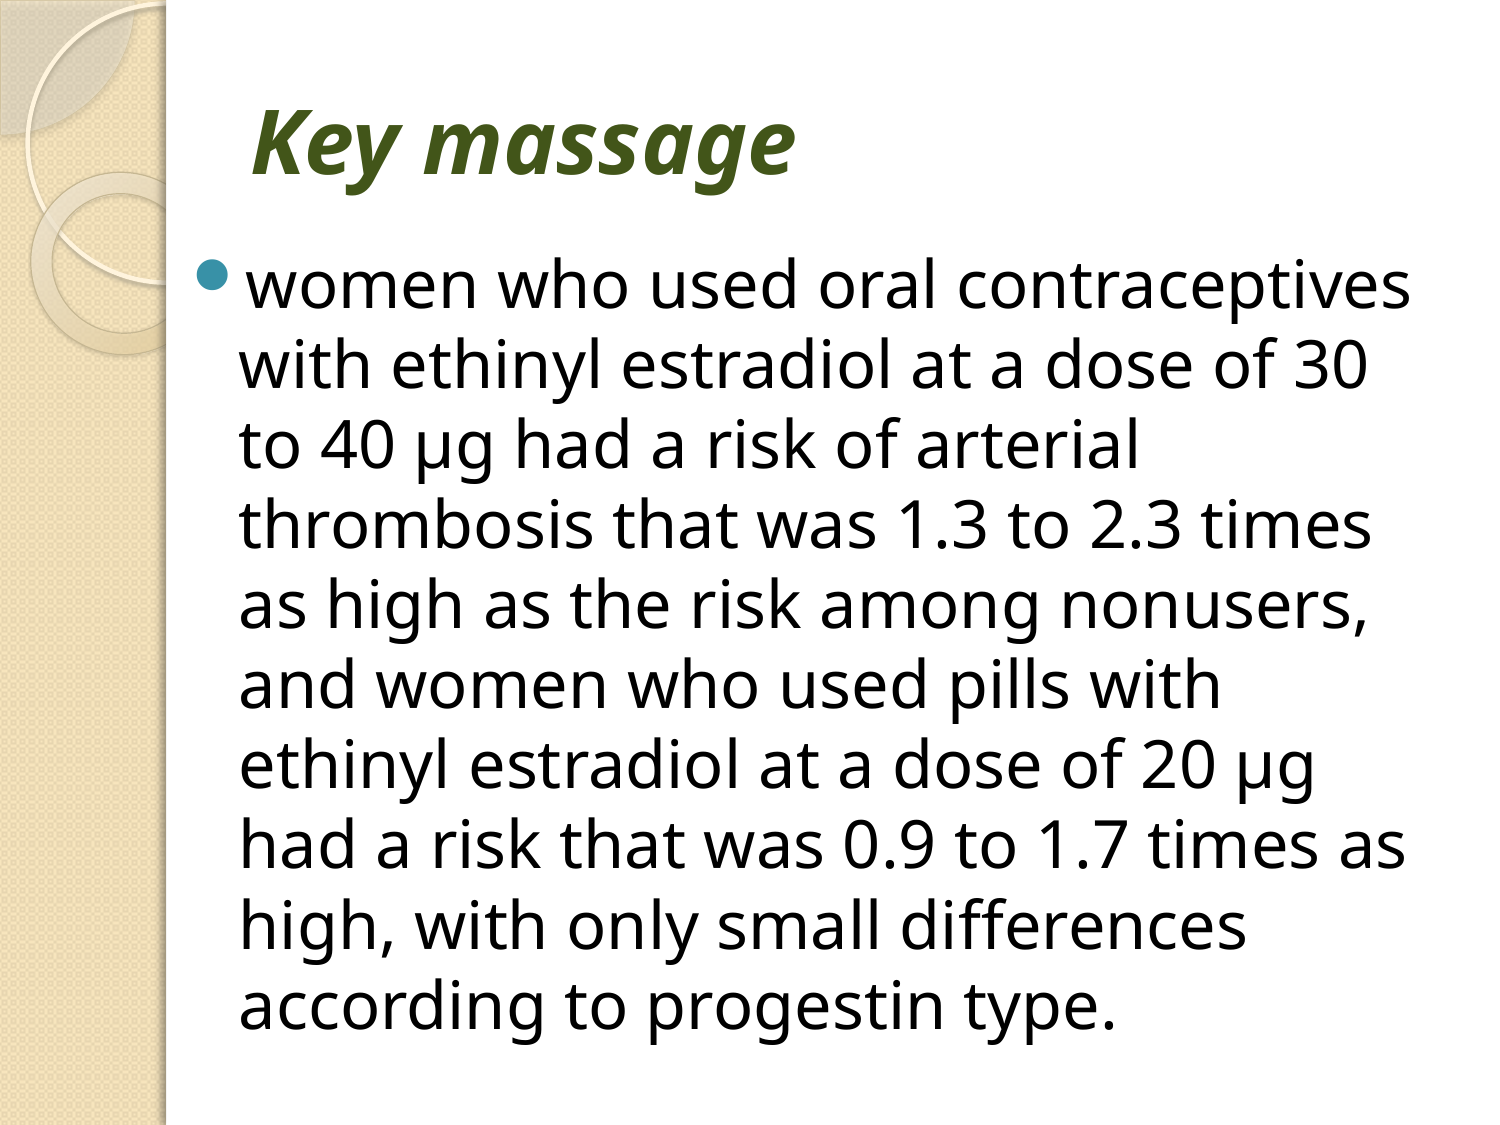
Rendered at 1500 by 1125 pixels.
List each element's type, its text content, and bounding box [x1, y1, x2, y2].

title Key massage [235, 45, 1466, 233]
list women who used oral contraceptives with ethinyl estradiol at a dose of 30 to 40 μg had a risk of arterial thrombosis that was 1.3 to 2.3 times as high as the risk among nonusers, and women who used pills with ethinyl estradiol at a dose of 20 μg had a risk that was 0.9 to 1.7 times as high, with only small differences according to progestin type. [164, 234, 1454, 1079]
